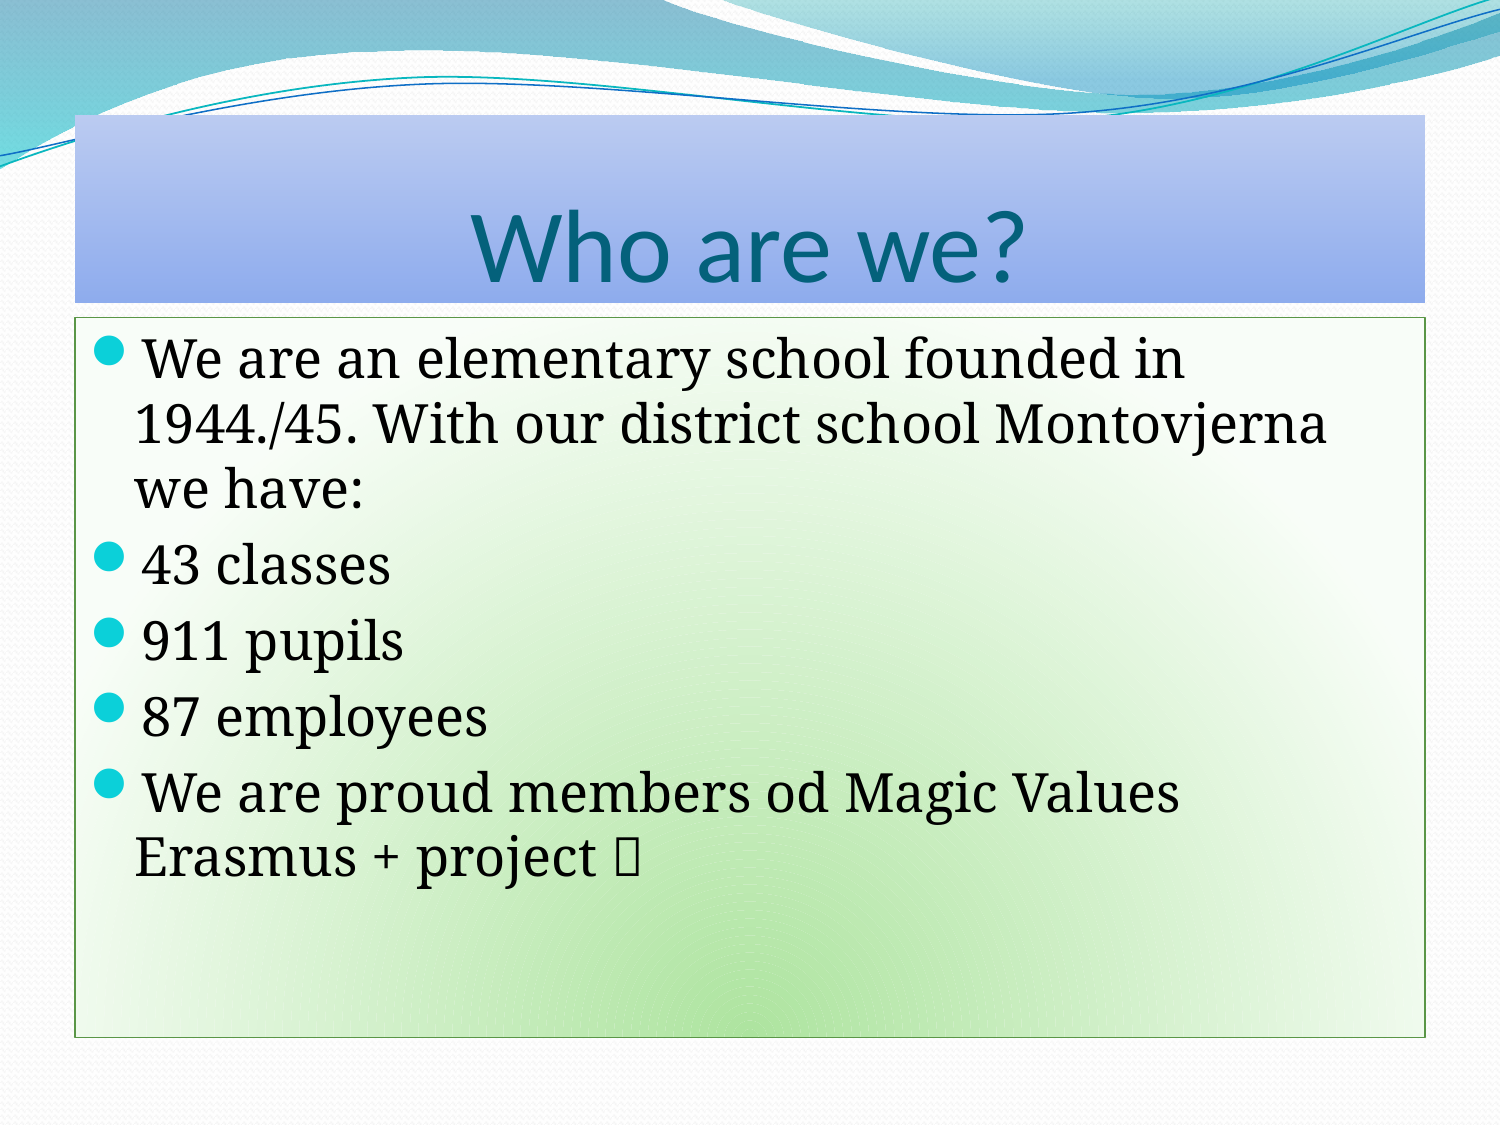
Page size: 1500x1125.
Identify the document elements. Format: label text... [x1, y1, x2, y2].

list We are an elementary school founded in 1944./45. With our district school Montovjerna we have: 43 classes 911 pupils 87 employees We are proud members od Magic Values Erasmus + project  [74, 317, 1426, 1038]
title Who are we? [75, 115, 1425, 303]
